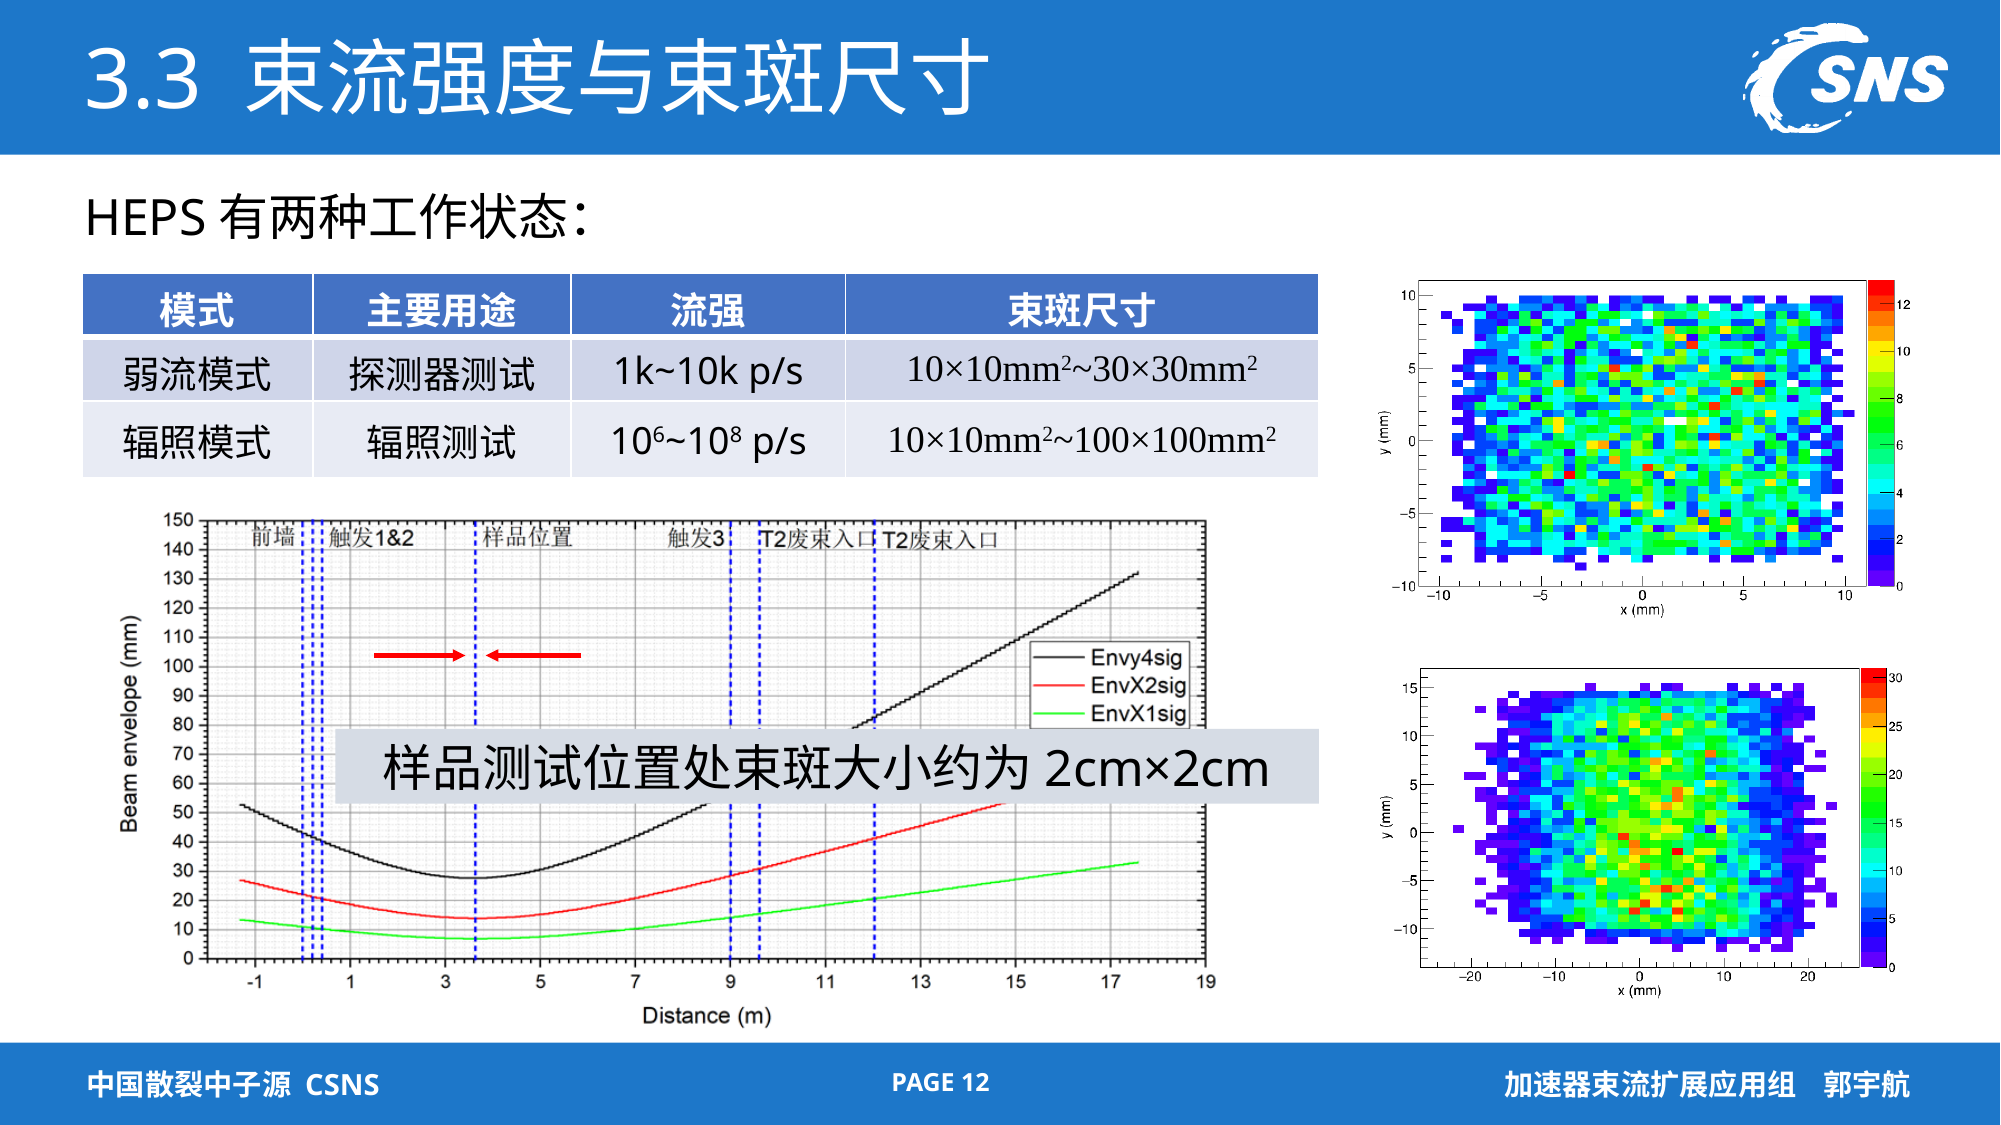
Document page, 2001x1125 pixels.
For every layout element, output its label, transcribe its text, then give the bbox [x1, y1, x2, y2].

picture [1370, 271, 1919, 619]
table_header 束斑尺寸 [846, 274, 1318, 334]
table_cell 10×10mm2~100×100mm2 [846, 402, 1318, 477]
table_header 模式 [83, 274, 312, 334]
picture [1370, 655, 1911, 1002]
picture [89, 498, 1248, 1036]
table_cell 106~108 p/s [572, 402, 845, 477]
slide_number PAGE 12 [715, 1058, 1166, 1110]
table_header 主要用途 [314, 274, 570, 334]
table_cell 辐照测试 [314, 402, 570, 477]
table_cell 1k~10k p/s [572, 340, 845, 400]
title 3.3 束流强度与束斑尺寸 [69, 33, 1236, 129]
table_cell 弱流模式 [83, 340, 312, 400]
picture [1743, 23, 1948, 133]
text_box HEPS有两种工作状态： [69, 177, 621, 253]
table_header 流强 [572, 274, 845, 334]
table_cell 探测器测试 [314, 340, 570, 400]
table_cell 辐照模式 [83, 402, 312, 477]
table_cell 10×10mm2~30×30mm2 [846, 340, 1318, 400]
text_box 样品测试位置处束斑大小约为2cm×2cm [1247, 728, 1319, 804]
